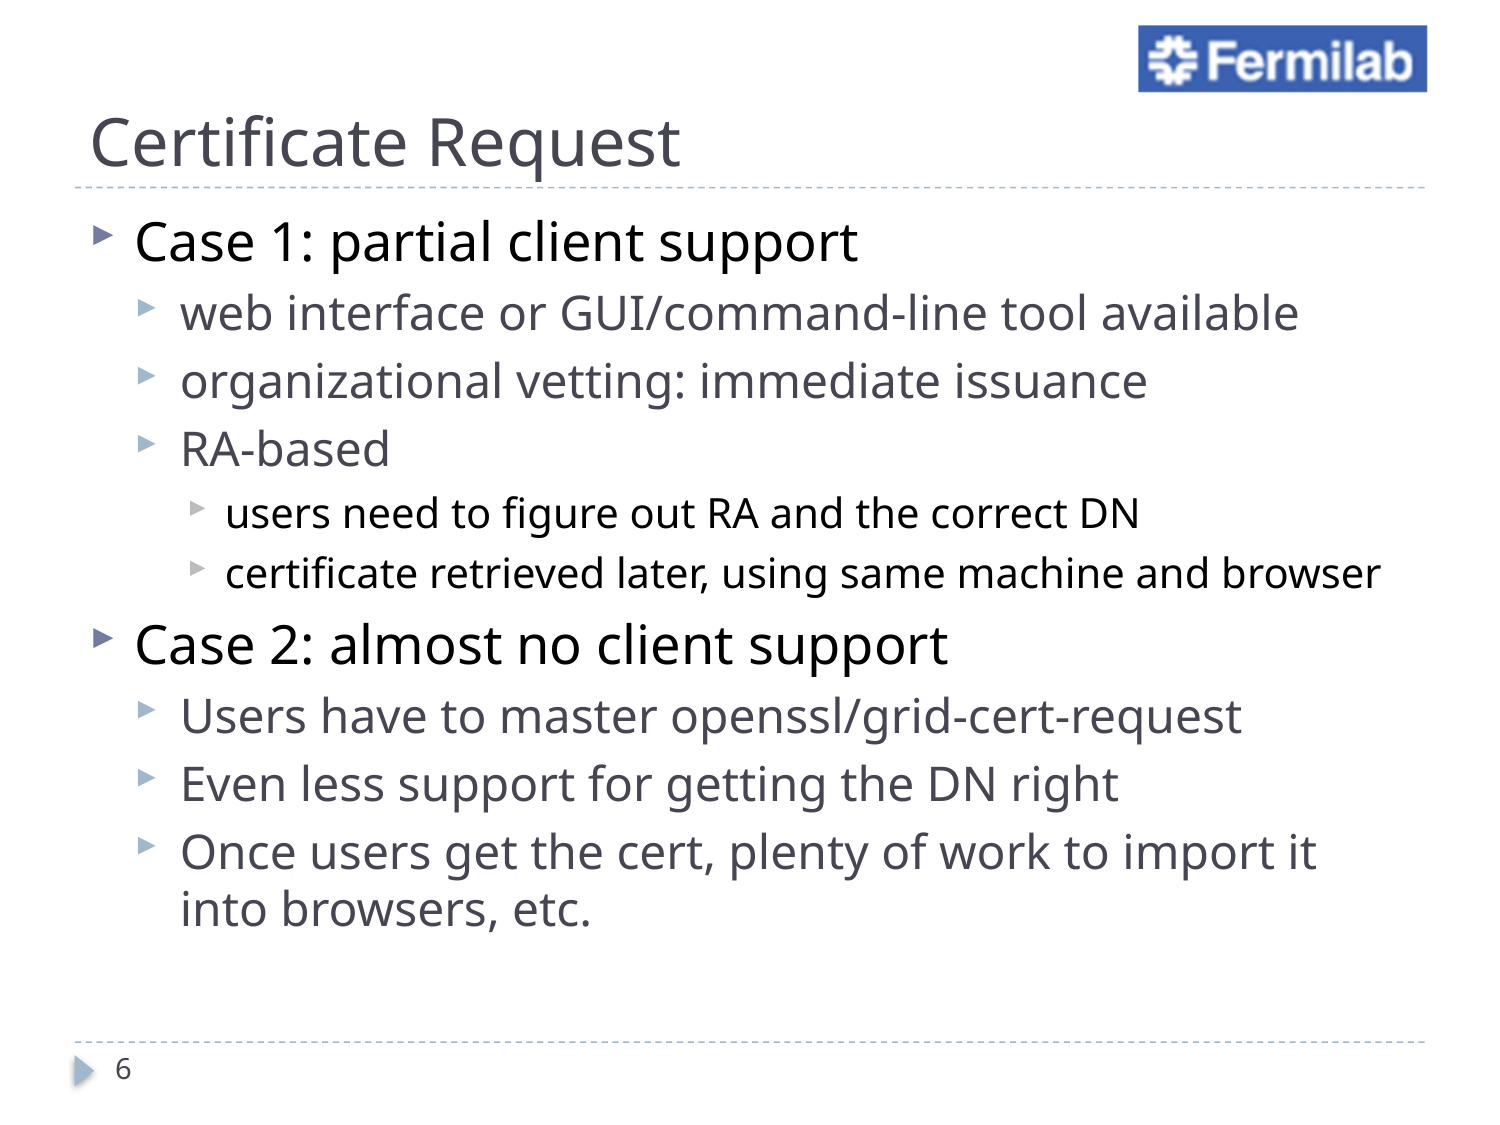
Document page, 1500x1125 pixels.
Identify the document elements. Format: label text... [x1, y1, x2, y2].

list Case 1: partial client support web interface or GUI/command-line tool available organizational vetting: immediate issuance RA-based users need to figure out RA and the correct DN certificate retrieved later, using same machine and browser Case 2: almost no client support Users have to master openssl/grid-cert-request Even less support for getting the DN right Once users get the cert, plenty of work to import it into browsers, etc. [75, 200, 1425, 1010]
title Certificate Request [75, 24, 1425, 188]
slide_number 6 [100, 1042, 426, 1103]
picture [1425, 24, 1429, 94]
